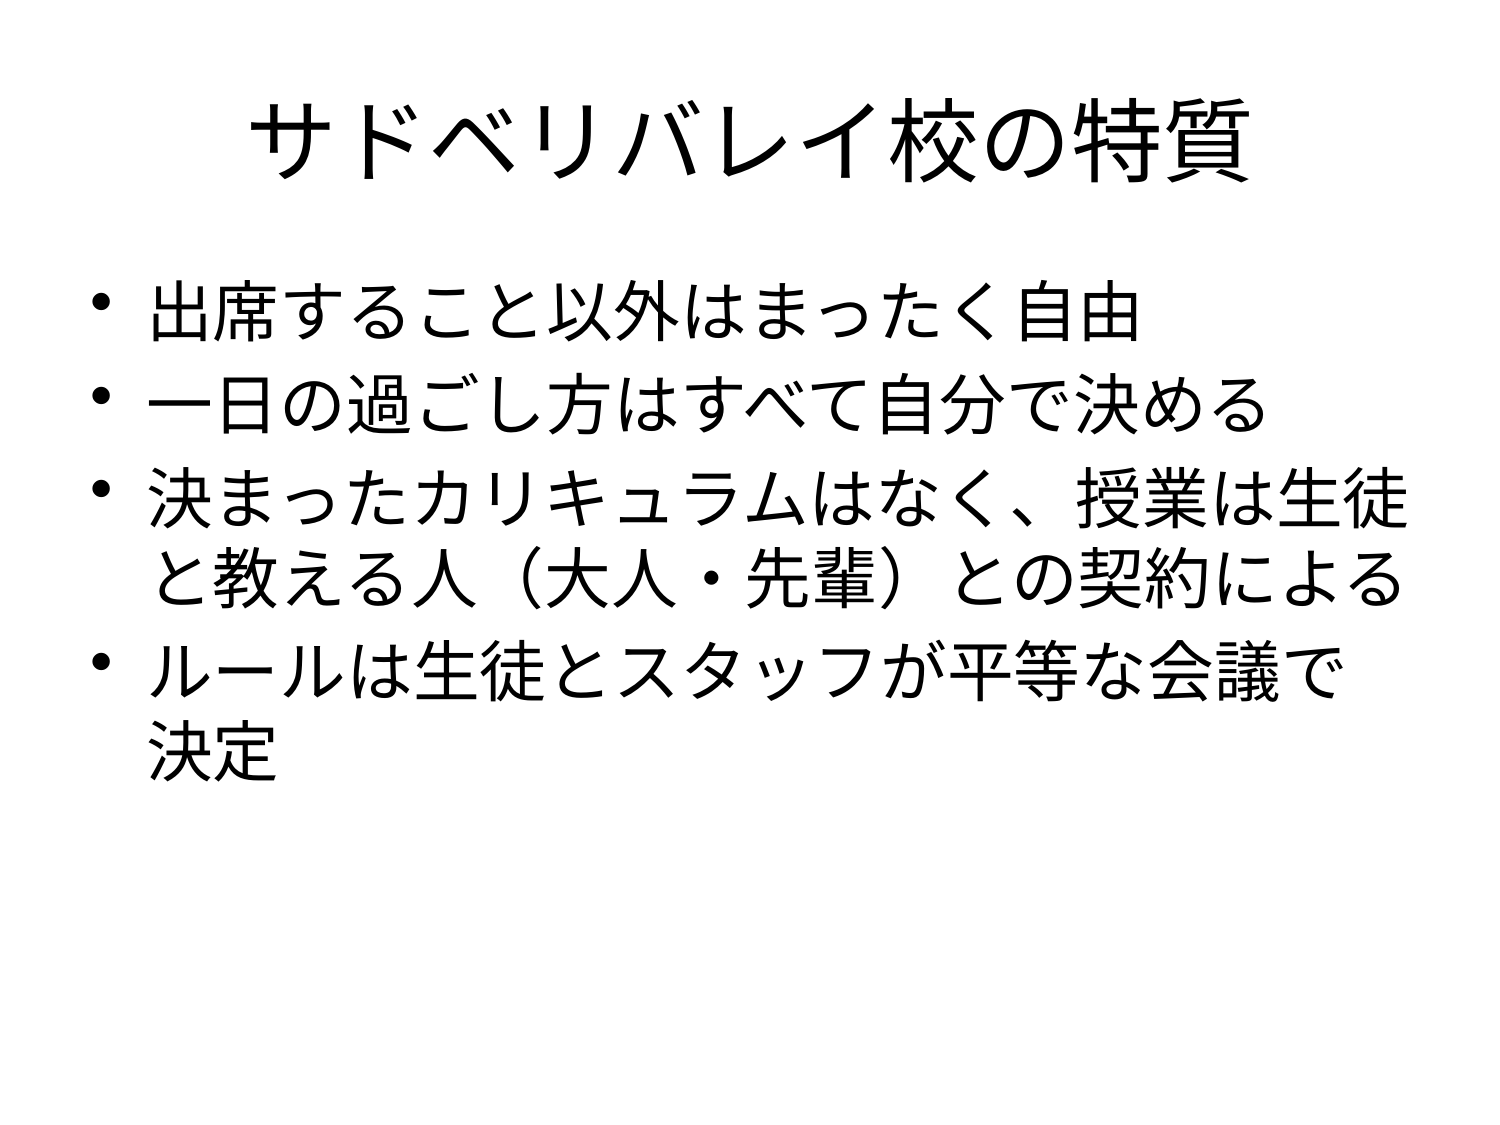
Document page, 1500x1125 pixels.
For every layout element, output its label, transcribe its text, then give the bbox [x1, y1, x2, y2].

title サドベリバレイ校の特質 [74, 44, 1426, 233]
list 出席すること以外はまったく自由 一日の過ごし方はすべて自分で決める 決まったカリキュラムはなく、授業は生徒と教える人（大人・先輩）との契約による ルールは生徒とスタッフが平等な会議で決定 [74, 262, 1426, 1006]
